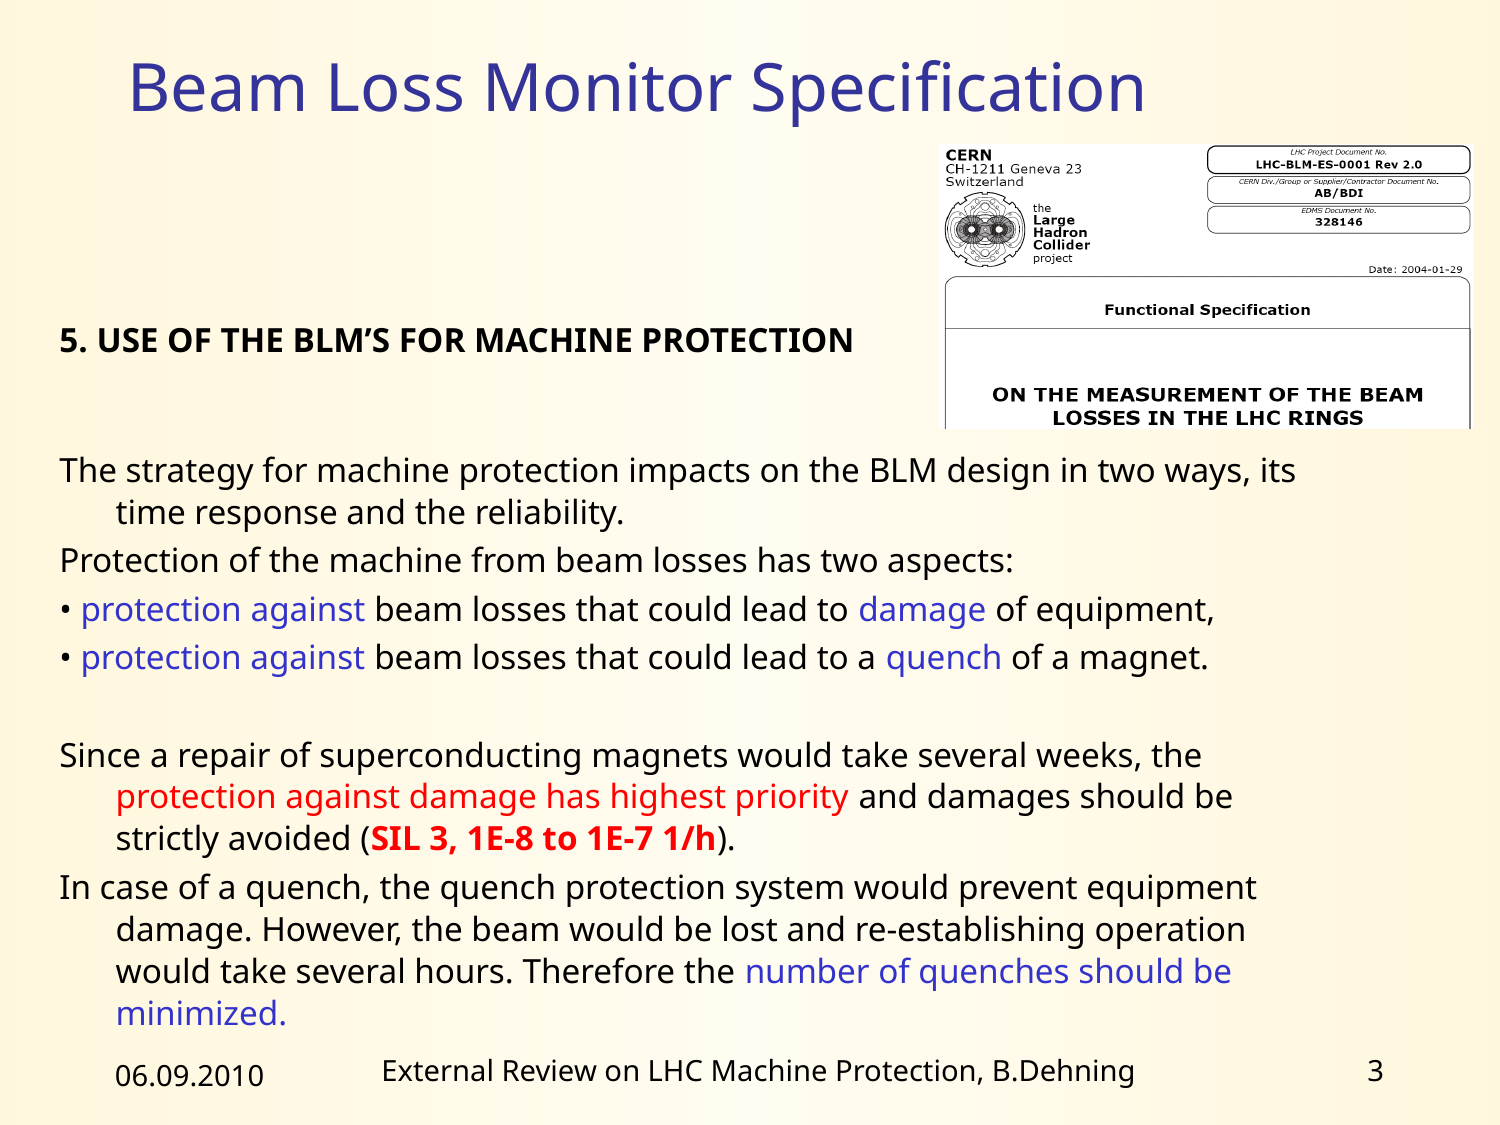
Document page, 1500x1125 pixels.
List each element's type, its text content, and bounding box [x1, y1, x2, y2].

slide_number 3 [1239, 1036, 1400, 1101]
title Beam Loss Monitor Specification [112, 35, 1392, 133]
footer External Review on LHC Machine Protection, B.Dehning [365, 1037, 1153, 1101]
picture [938, 144, 1474, 429]
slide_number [99, 1037, 349, 1101]
list 5. USE OF THE BLM’S FOR MACHINE PROTECTION The strategy for machine protection impacts on the BLM design in two ways, its time response and the reliability. Protection of the machine from beam losses has two aspects: • protection against beam losses that could lead to damage of equipment, • protection against beam losses that could lead to a quench of a magnet. Since a repair of superconducting magnets would take several weeks, the protection against damage has highest priority and damages should be strictly avoided (SIL 3, 1E-8 to 1E-7 1/h). In case of a quench, the quench protection system would prevent equipment damage. However, the beam would be lost and re-establishing operation would take several hours. Therefore the number of quenches should be minimized. [44, 254, 1320, 1012]
